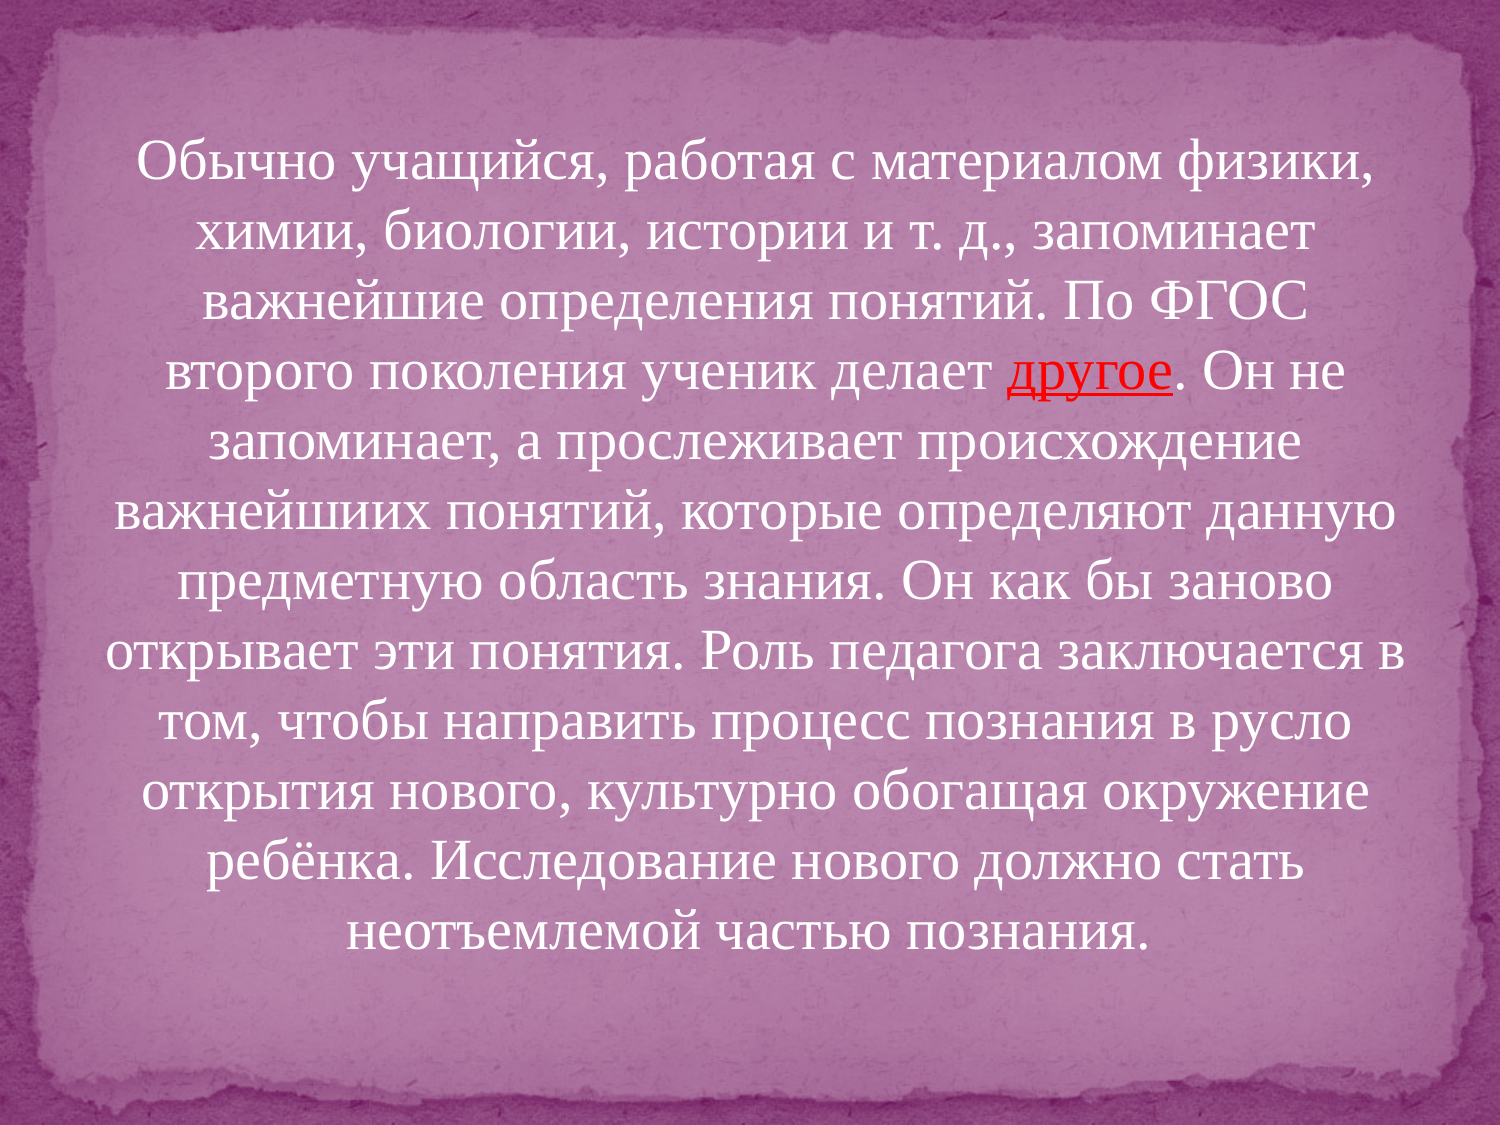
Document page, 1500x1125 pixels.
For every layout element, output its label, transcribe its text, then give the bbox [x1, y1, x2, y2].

text_box Обычно учащийся, работая с материалом физики, химии, биологии, истории и т. д., запоминает важнейшие определения понятий. По ФГОС второго поколения ученик делает другое. Он не запоминает, а прослеживает происхождение важнейшиих понятий, которые определяют данную предметную область знания. Он как бы заново открывает эти понятия. Роль педагога заключается в том, чтобы направить процесс познания в русло открытия нового, культурно обогащая окружение ребёнка. Исследование нового должно стать неотъемлемой частью познания. [88, 113, 1424, 969]
